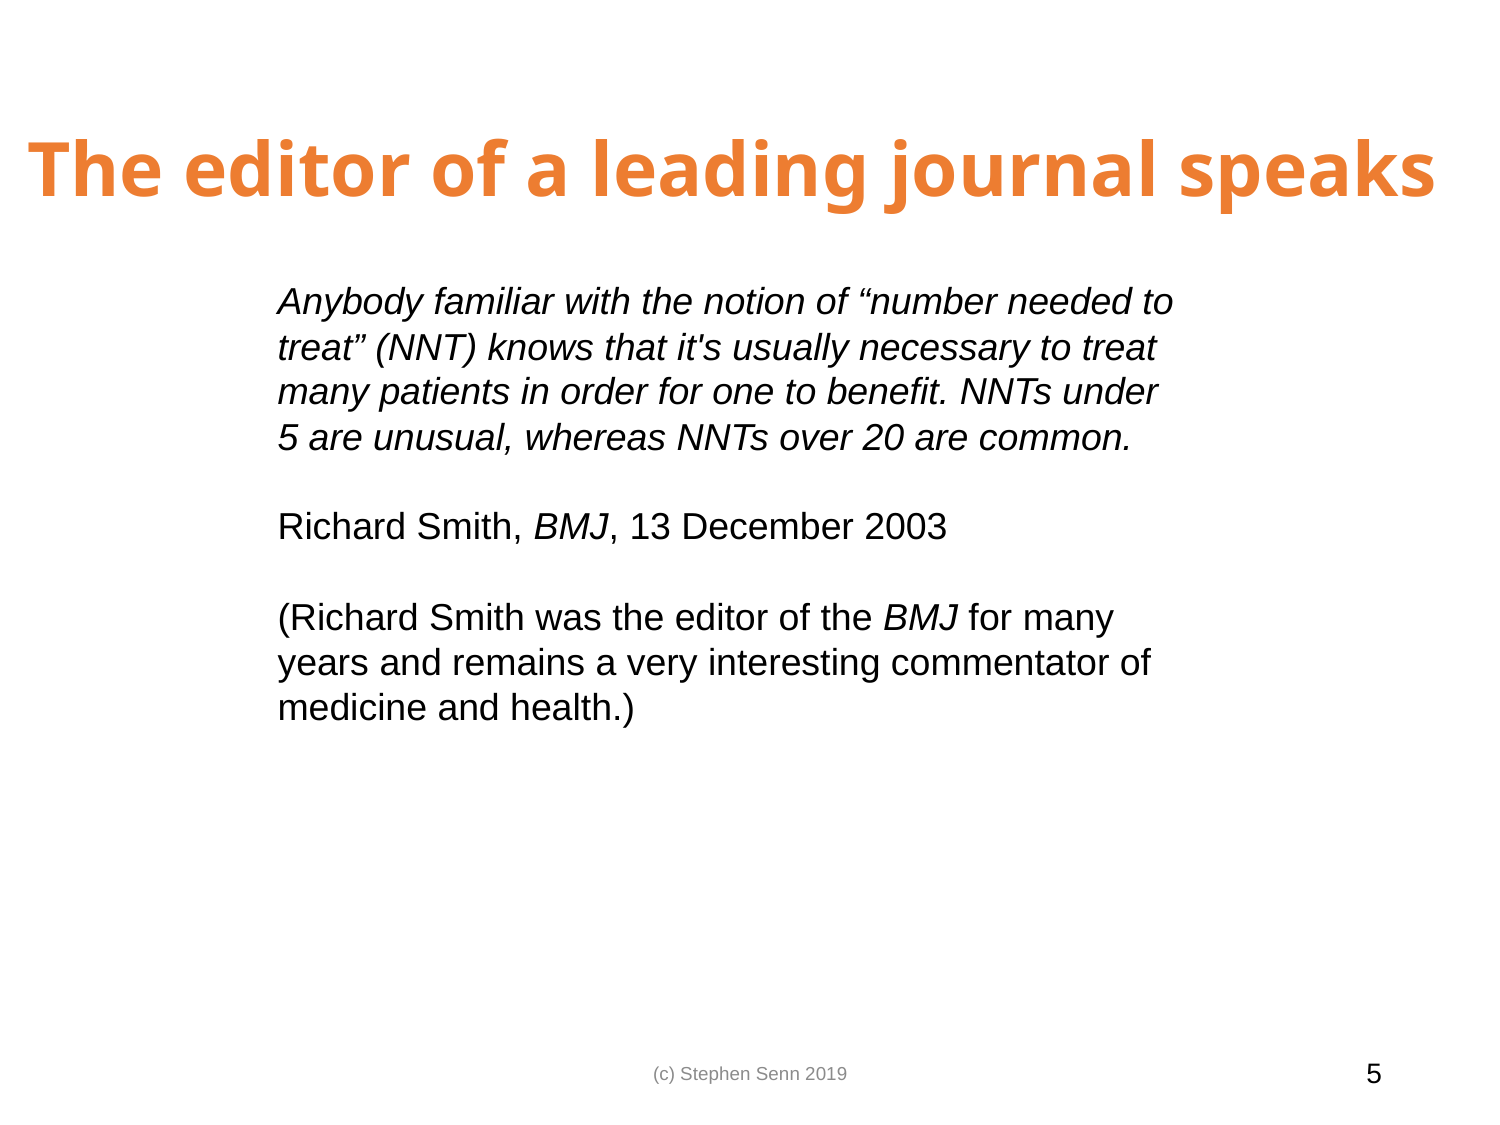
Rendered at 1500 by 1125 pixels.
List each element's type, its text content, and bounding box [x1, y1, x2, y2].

footer (c) Stephen Senn 2019 [496, 1042, 1004, 1103]
slide_number 5 [1059, 1042, 1397, 1103]
text_box Anybody familiar with the notion of “number needed to treat” (NNT) knows that it's usually necessary to treat many patients in order for one to benefit. NNTs under 5 are unusual, whereas NNTs over 20 are common. Richard Smith, BMJ, 13 December 2003 (Richard Smith was the editor of the BMJ for many years and remains a very interesting commentator of medicine and health.) [262, 270, 1202, 735]
text_box The editor of a leading journal speaks [12, 113, 1453, 219]
